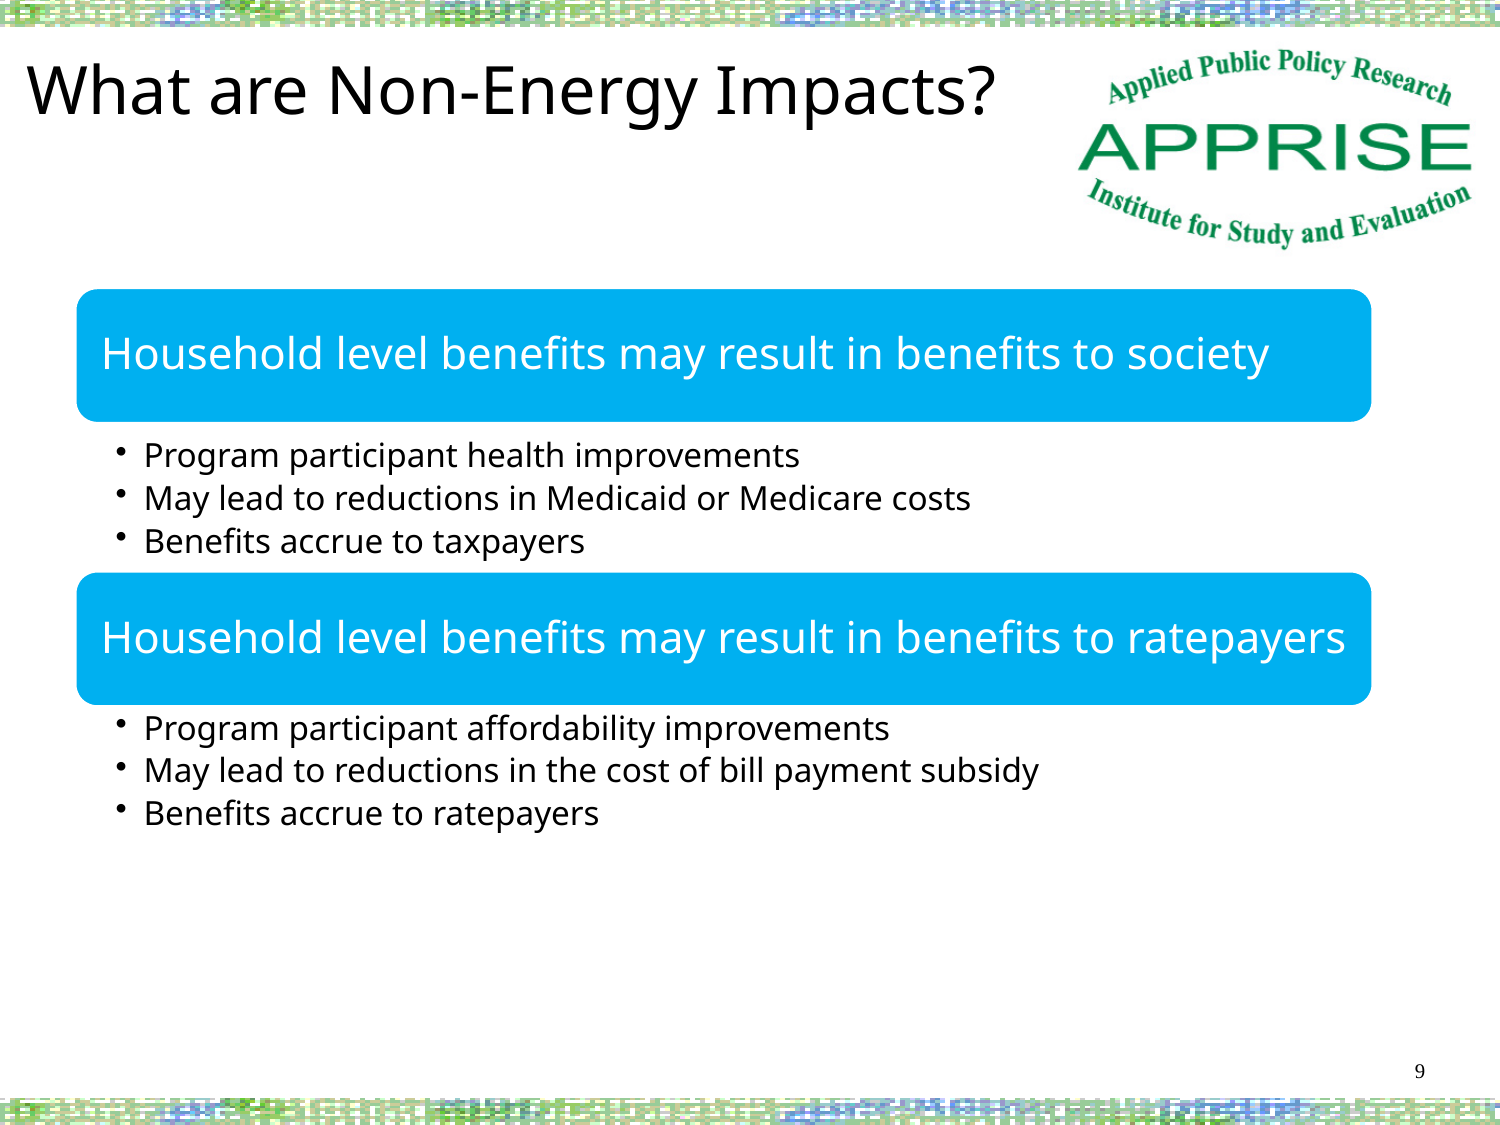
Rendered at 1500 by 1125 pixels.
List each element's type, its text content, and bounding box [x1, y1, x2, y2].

picture [0, 1098, 1500, 1125]
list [74, 282, 1374, 859]
text_box 9 [1399, 1050, 1463, 1090]
title What are Non-Energy Impacts? [11, 36, 1044, 182]
picture [0, 0, 1500, 276]
